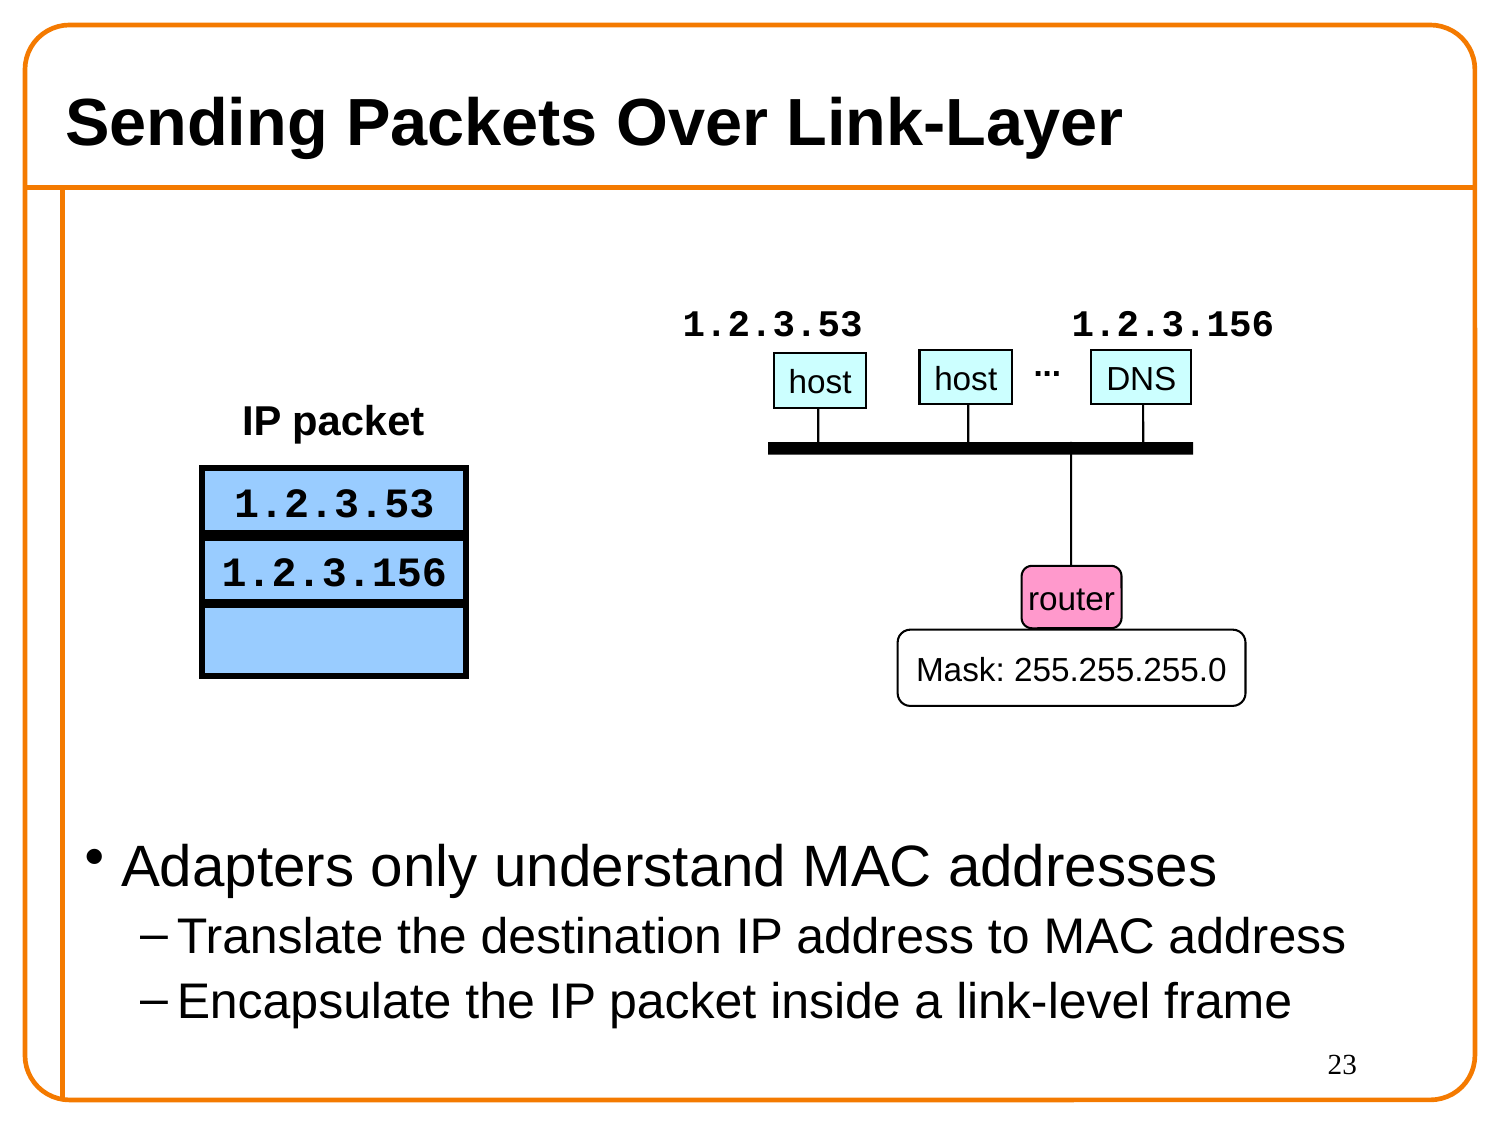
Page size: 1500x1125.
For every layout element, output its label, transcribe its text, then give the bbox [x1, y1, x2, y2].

text_box 1.2.3.156 [201, 537, 467, 603]
text_box 1.2.3.53 [667, 291, 878, 352]
text_box DNS [1091, 352, 1192, 405]
text_box 1.2.3.53 [201, 467, 467, 533]
text_box Mask: 255.255.255.0 [897, 629, 1246, 706]
text_box [201, 604, 467, 676]
text_box host [919, 349, 1013, 405]
slide_number 23 [1312, 1037, 1463, 1101]
text_box host [773, 353, 867, 408]
text_box 1.2.3.156 [1056, 291, 1289, 352]
text_box IP packet [227, 386, 440, 451]
text_box router [1021, 565, 1122, 629]
list Adapters only understand MAC addresses Translate the destination IP address to MAC address Encapsulate the IP packet inside a link-level frame [69, 820, 1457, 1061]
text_box ... [1018, 336, 1077, 391]
title Sending Packets Over Link-Layer [50, 62, 1463, 175]
